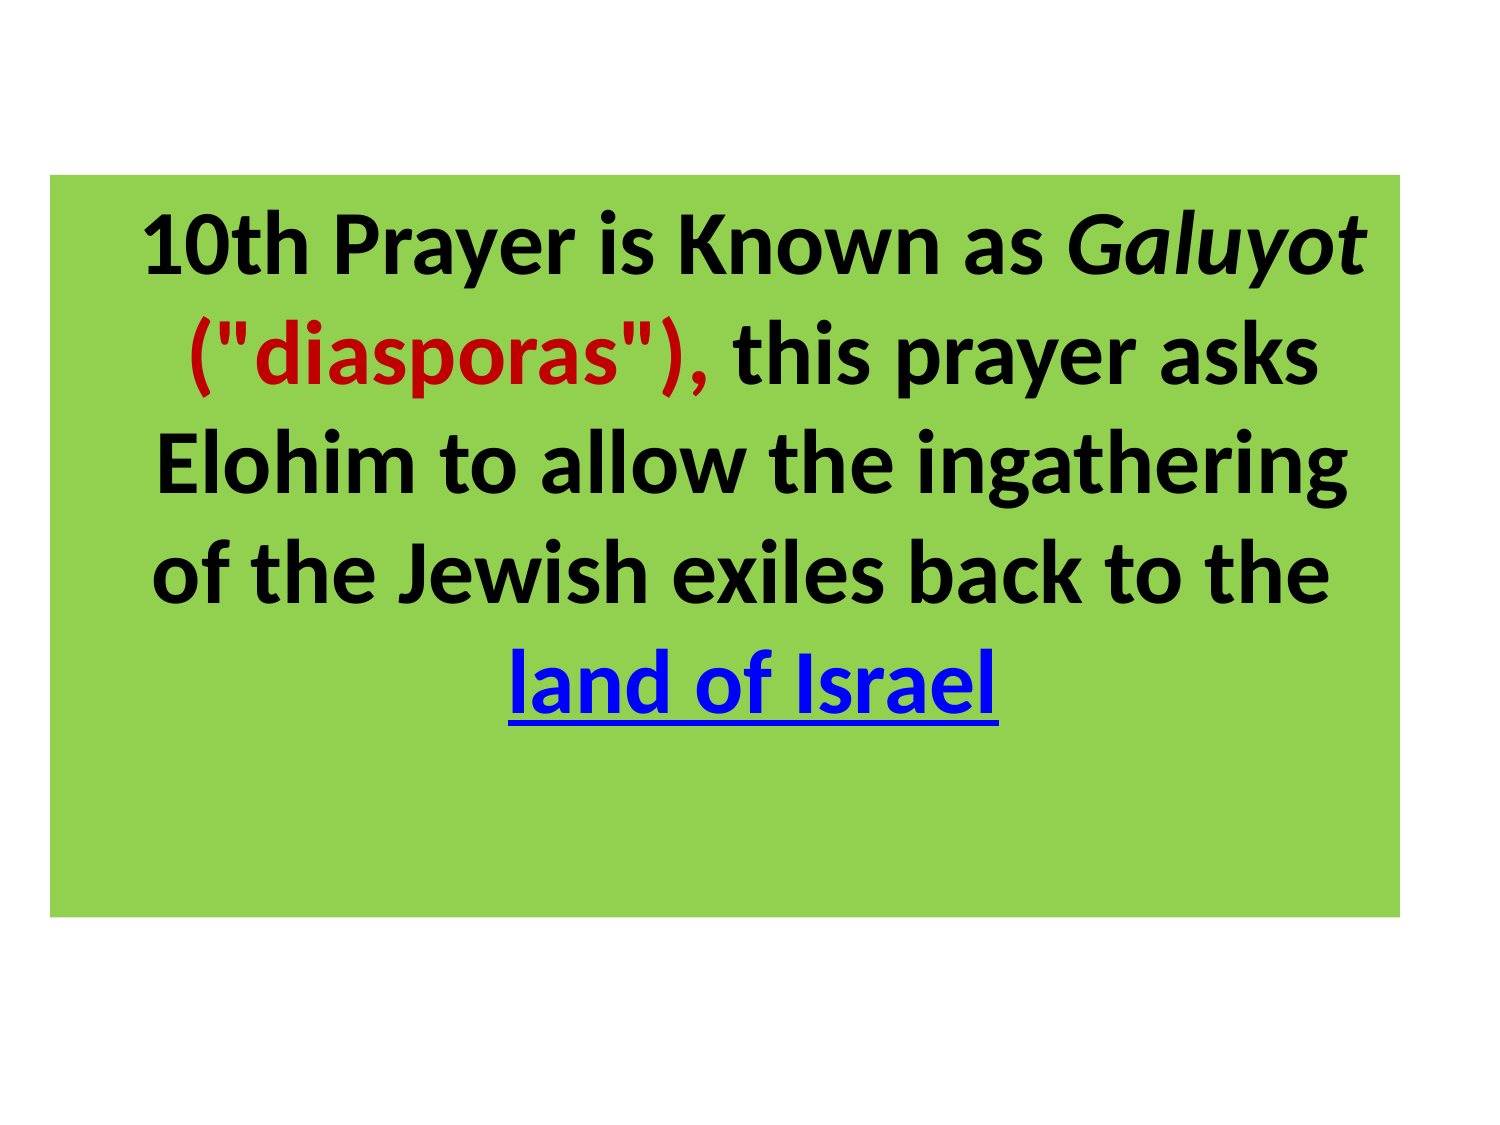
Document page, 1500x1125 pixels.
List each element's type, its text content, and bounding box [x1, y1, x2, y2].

list 10th Prayer is Known as Galuyot ("diasporas"), this prayer asks Elohim to allow the ingathering of the Jewish exiles back to the land of Israel [50, 174, 1400, 918]
